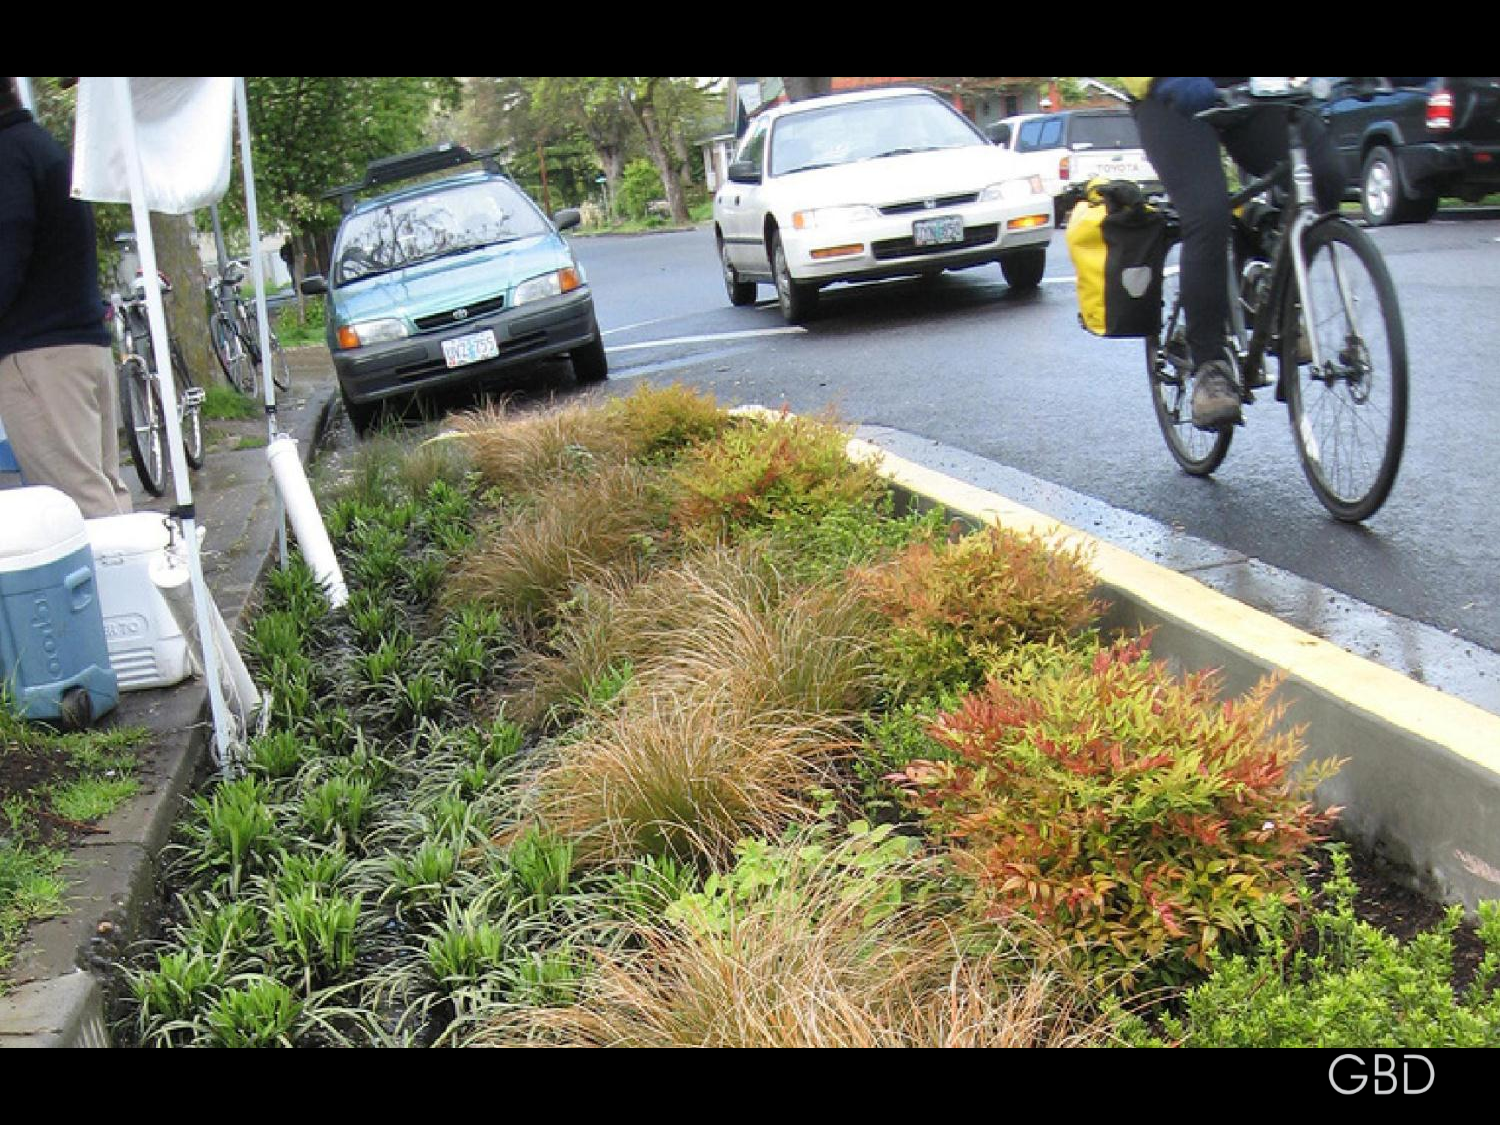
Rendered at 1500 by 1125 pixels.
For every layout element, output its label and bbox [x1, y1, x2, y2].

picture [1325, 1049, 1438, 1097]
picture [0, 76, 1500, 1048]
